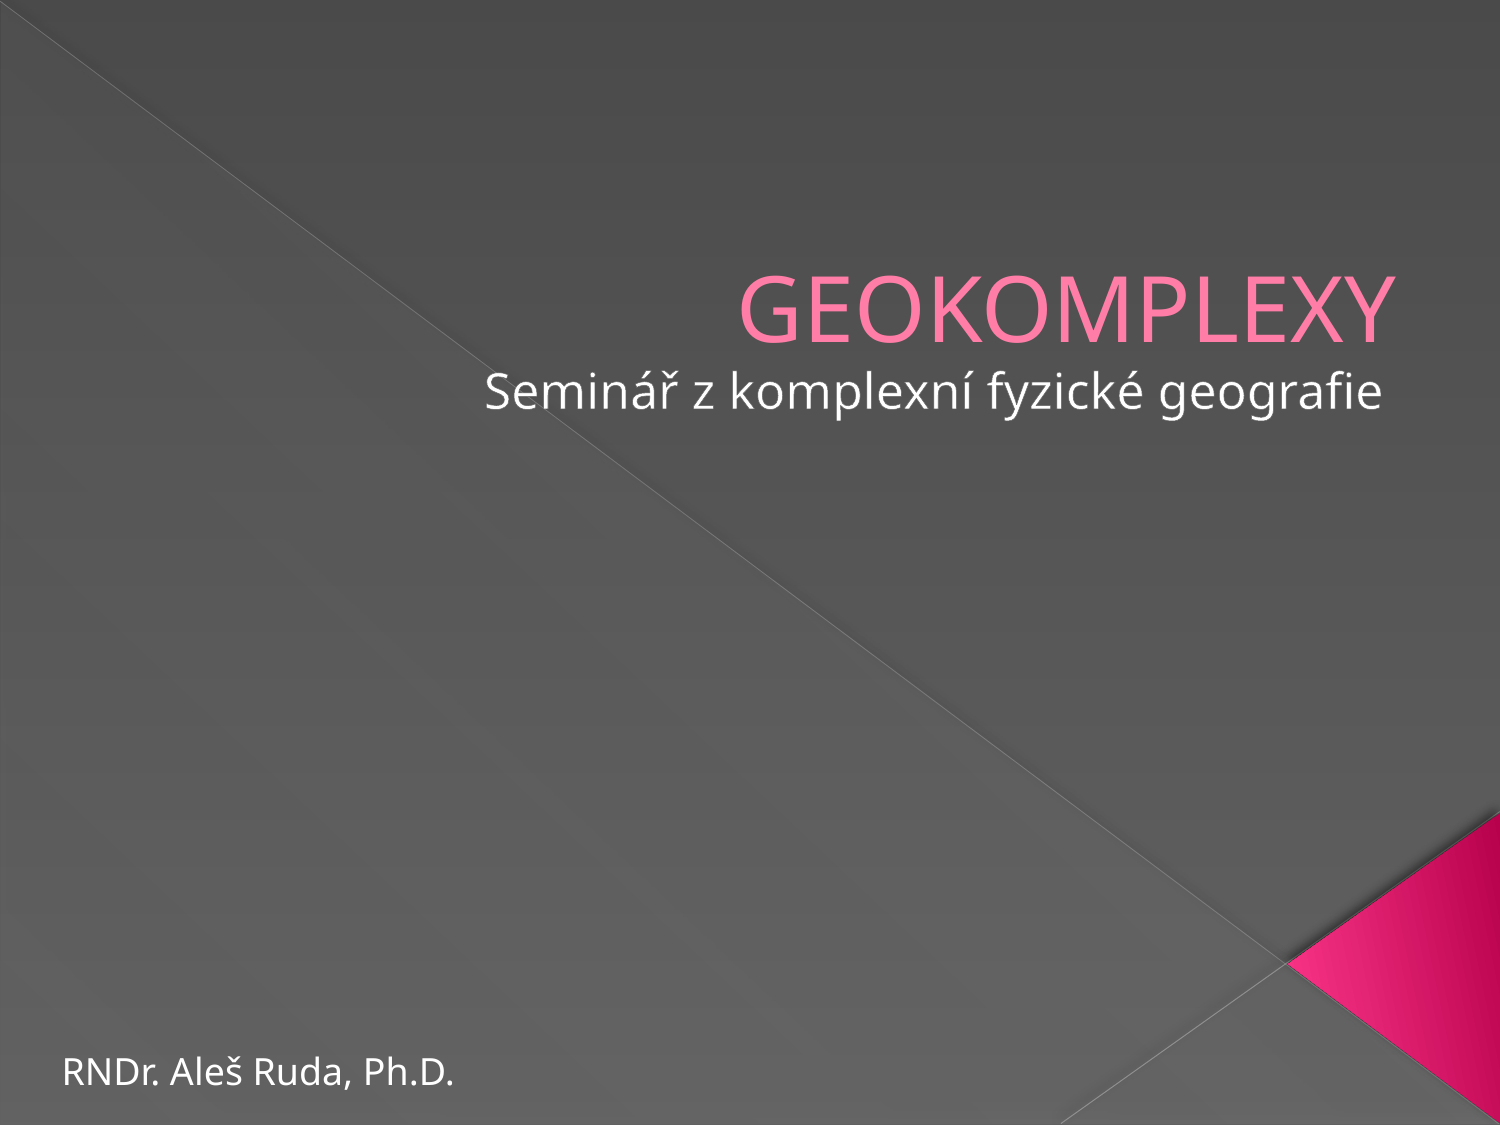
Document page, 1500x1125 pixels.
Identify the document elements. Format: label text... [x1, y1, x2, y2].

text_box RNDr. Aleš Ruda, Ph.D. [46, 1019, 700, 1094]
subtitle Seminář z komplexní fyzické geografie [82, 351, 1405, 639]
title GEOKOMPLEXY [88, 127, 1412, 369]
